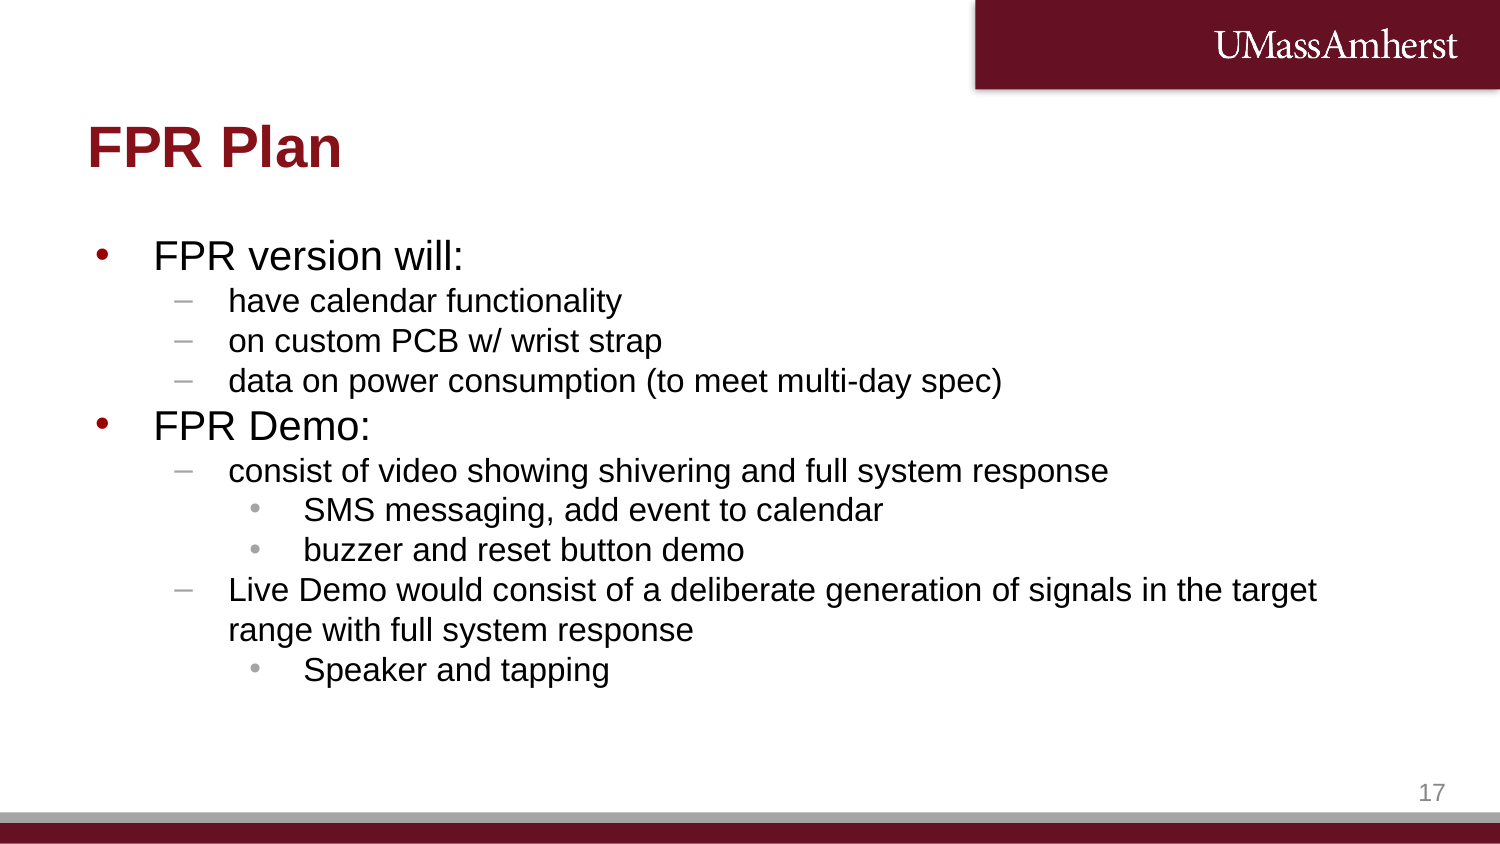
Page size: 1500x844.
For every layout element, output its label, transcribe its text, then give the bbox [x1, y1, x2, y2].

title FPR Plan [72, 53, 1273, 195]
picture [1214, 28, 1458, 59]
slide_number ‹#› [1111, 769, 1462, 815]
list FPR version will: have calendar functionality on custom PCB w/ wrist strap data on power consumption (to meet multi-day spec) FPR Demo: consist of video showing shivering and full system response SMS messaging, add event to calendar buzzer and reset button demo Live Demo would consist of a deliberate generation of signals in the target range with full system response Speaker and tapping [63, 213, 1374, 754]
